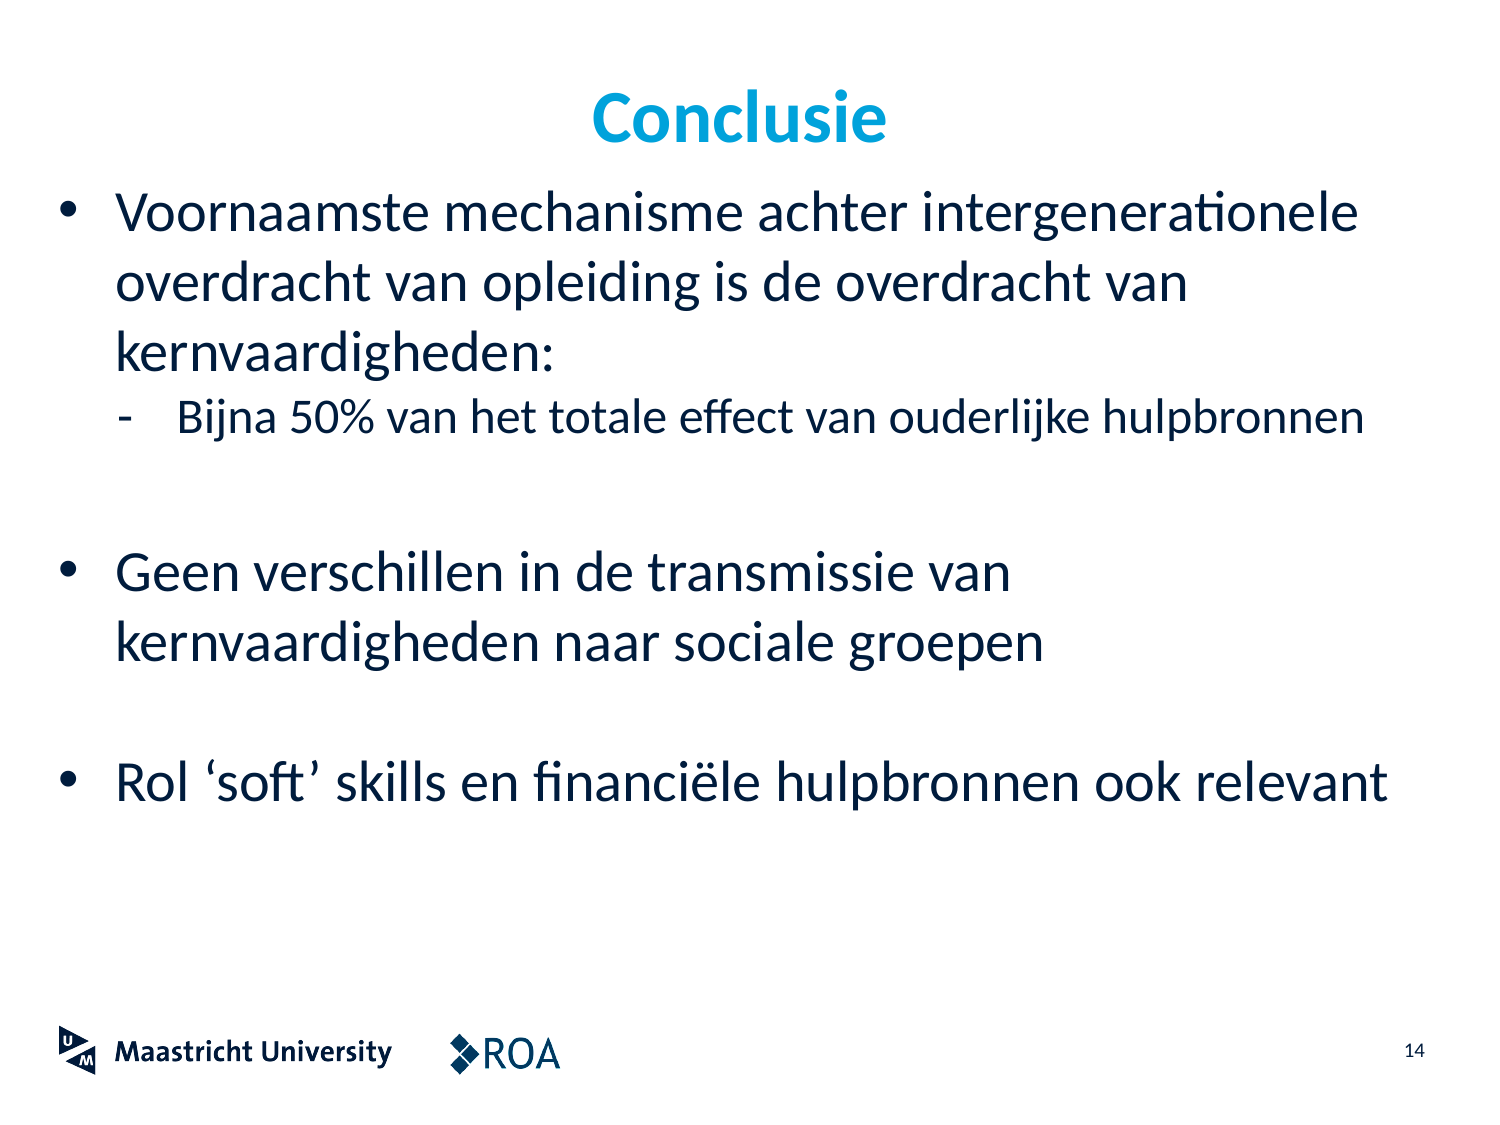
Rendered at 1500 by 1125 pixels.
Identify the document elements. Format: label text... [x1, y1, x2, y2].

picture [59, 1012, 405, 1096]
slide_number 14 [1364, 1036, 1425, 1097]
picture [450, 1030, 564, 1079]
list Voornaamste mechanisme achter intergenerationele overdracht van opleiding is de overdracht van kernvaardigheden: Bijna 50% van het totale effect van ouderlijke hulpbronnen Geen verschillen in de transmissie van kernvaardigheden naar sociale groepen Rol ‘soft’ skills en financiële hulpbronnen ook relevant [59, 173, 1425, 980]
title Conclusie [59, 67, 1425, 173]
